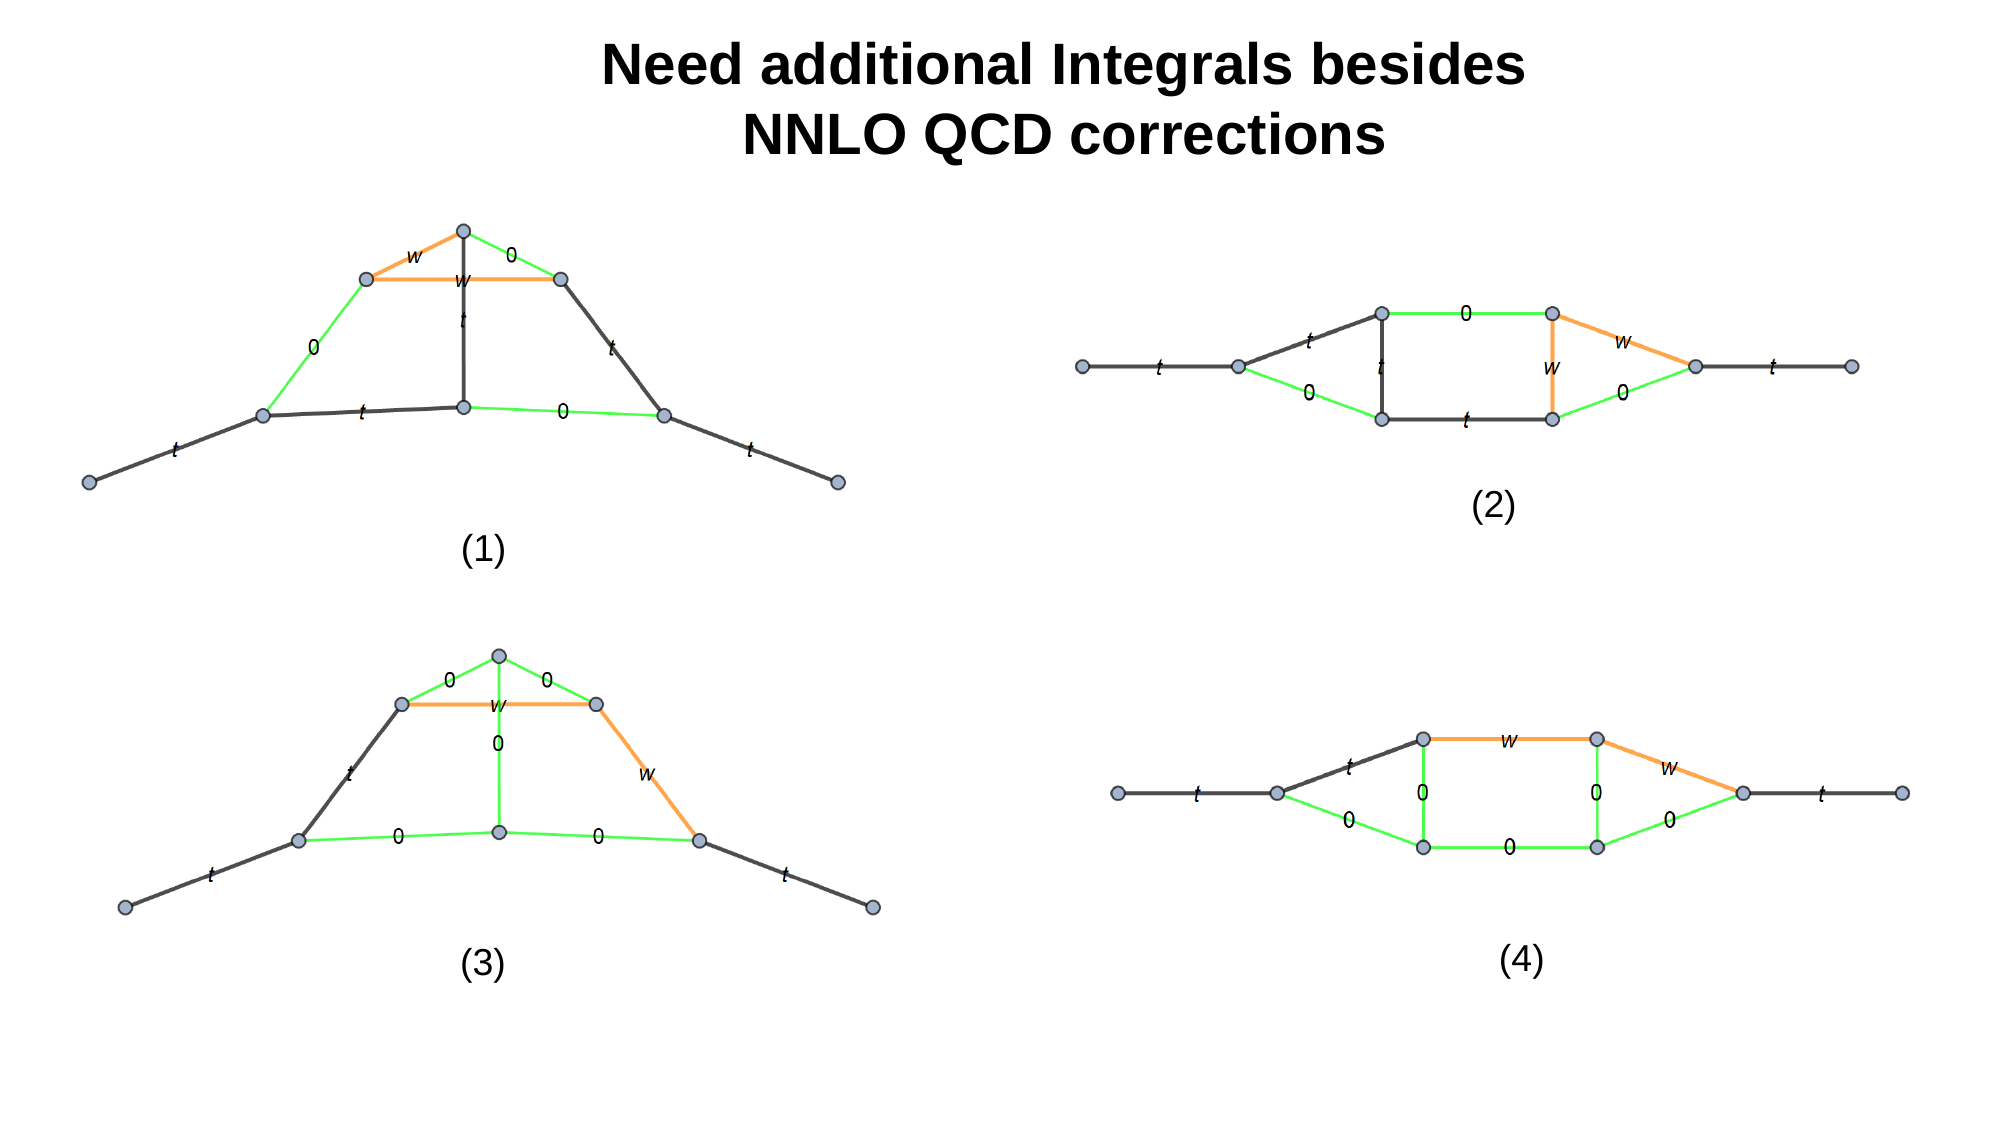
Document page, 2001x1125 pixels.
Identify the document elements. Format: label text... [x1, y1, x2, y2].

text_box (4) [1484, 926, 1591, 987]
text_box (2) [1456, 473, 1563, 533]
picture [66, 208, 860, 504]
picture [1094, 715, 1925, 870]
text_box Need additional Integrals besides NNLO QCD corrections [586, 19, 1544, 174]
picture [1059, 290, 1874, 441]
text_box (3) [445, 930, 552, 991]
text_box (1) [446, 516, 553, 577]
picture [102, 633, 895, 929]
